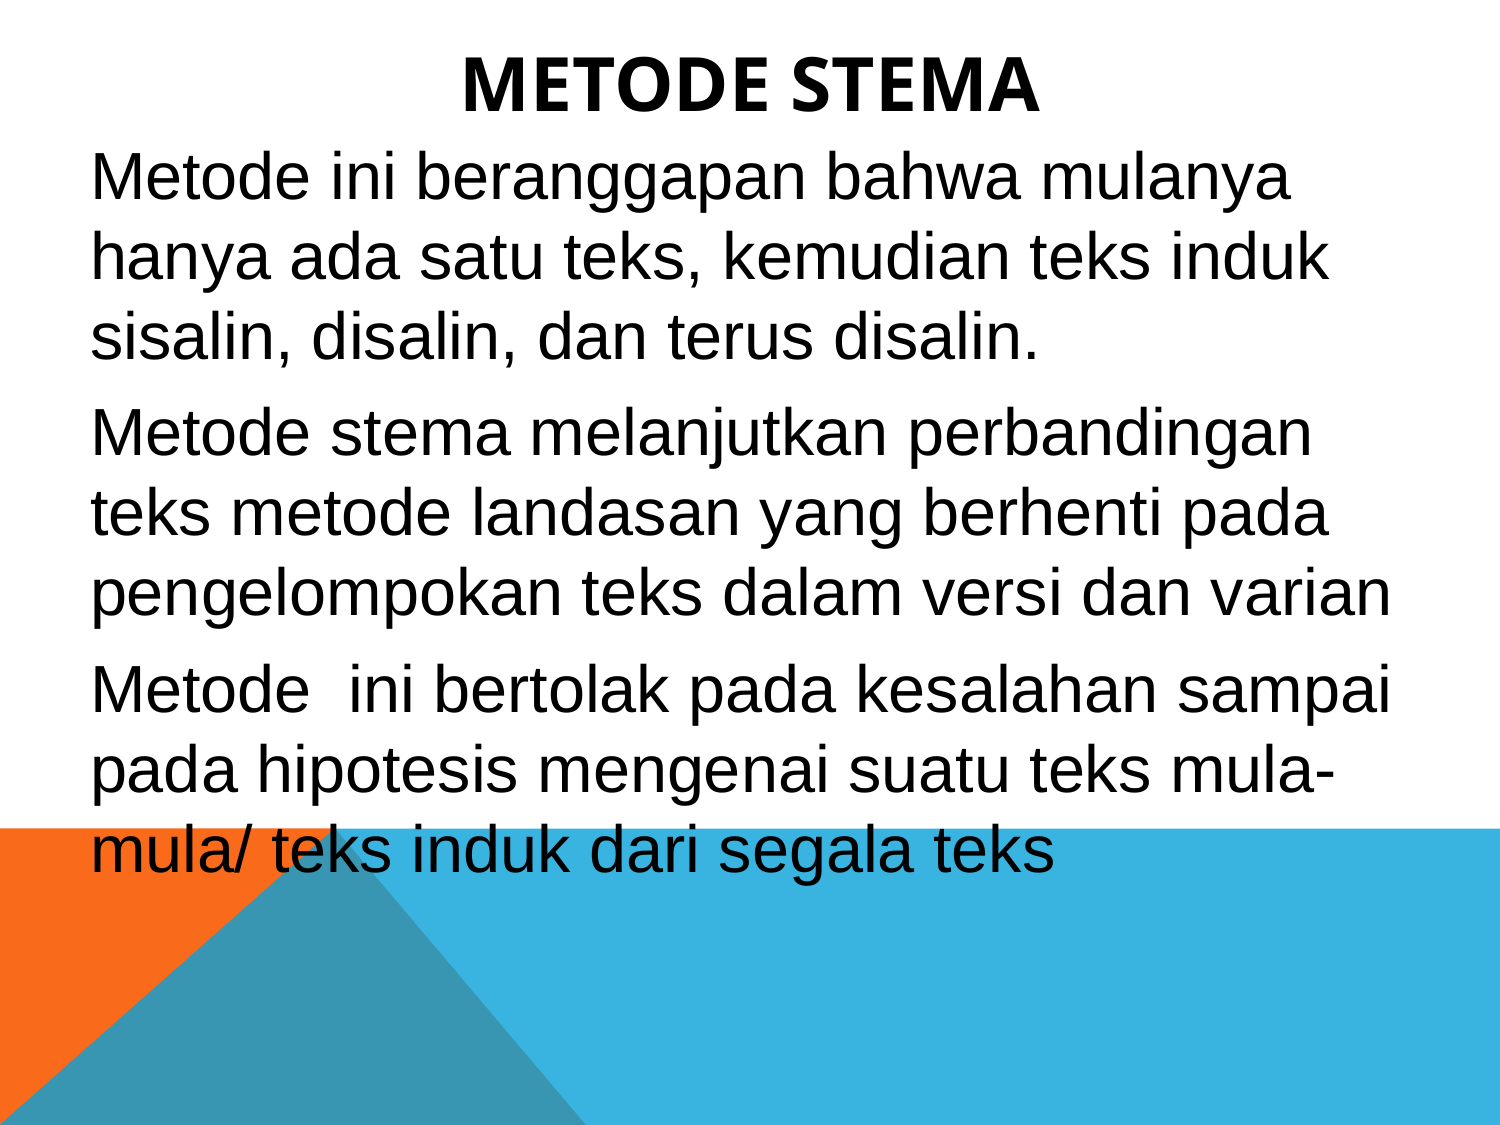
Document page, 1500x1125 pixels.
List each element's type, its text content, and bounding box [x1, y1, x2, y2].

list Metode ini beranggapan bahwa mulanya hanya ada satu teks, kemudian teks induk sisalin, disalin, dan terus disalin. Metode stema melanjutkan perbandingan teks metode landasan yang berhenti pada pengelompokan teks dalam versi dan varian Metode ini bertolak pada kesalahan sampai pada hipotesis mengenai suatu teks mula-mula/ teks induk dari segala teks [75, 125, 1425, 1005]
title Metode Stema [75, 24, 1425, 125]
